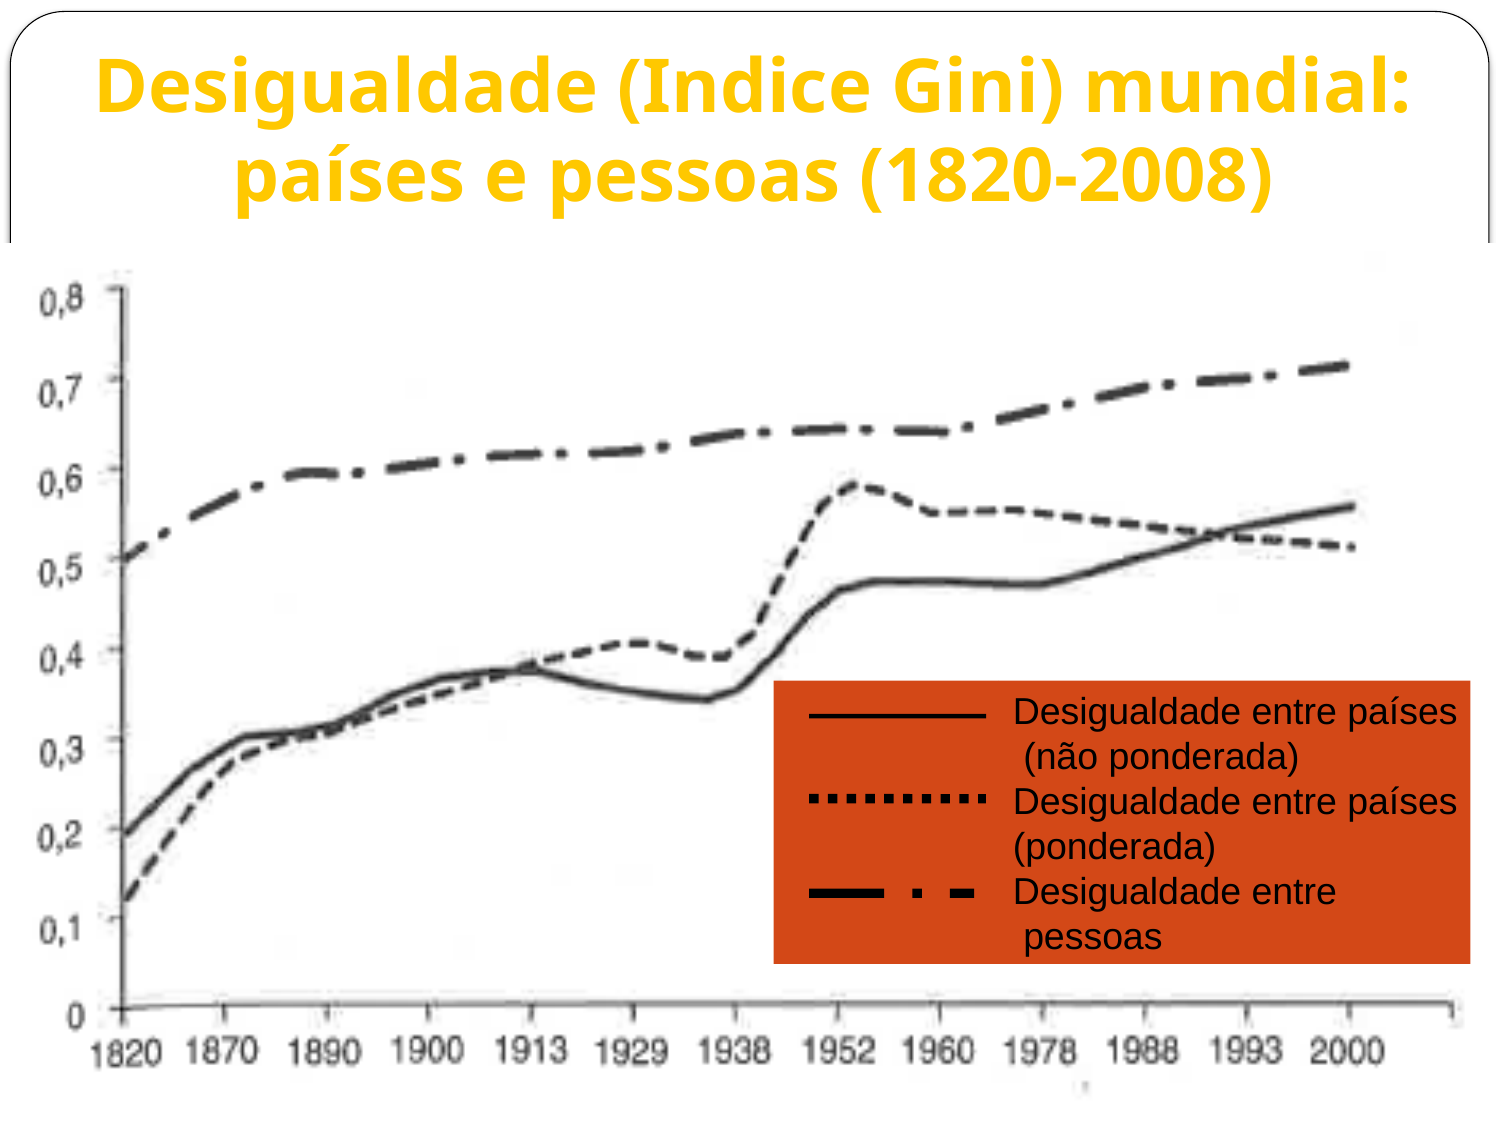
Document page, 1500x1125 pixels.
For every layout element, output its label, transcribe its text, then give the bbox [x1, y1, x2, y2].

title Desigualdade (Indice Gini) mundial: países e pessoas (1820-2008) [74, 24, 1426, 231]
picture [0, 243, 1500, 1125]
